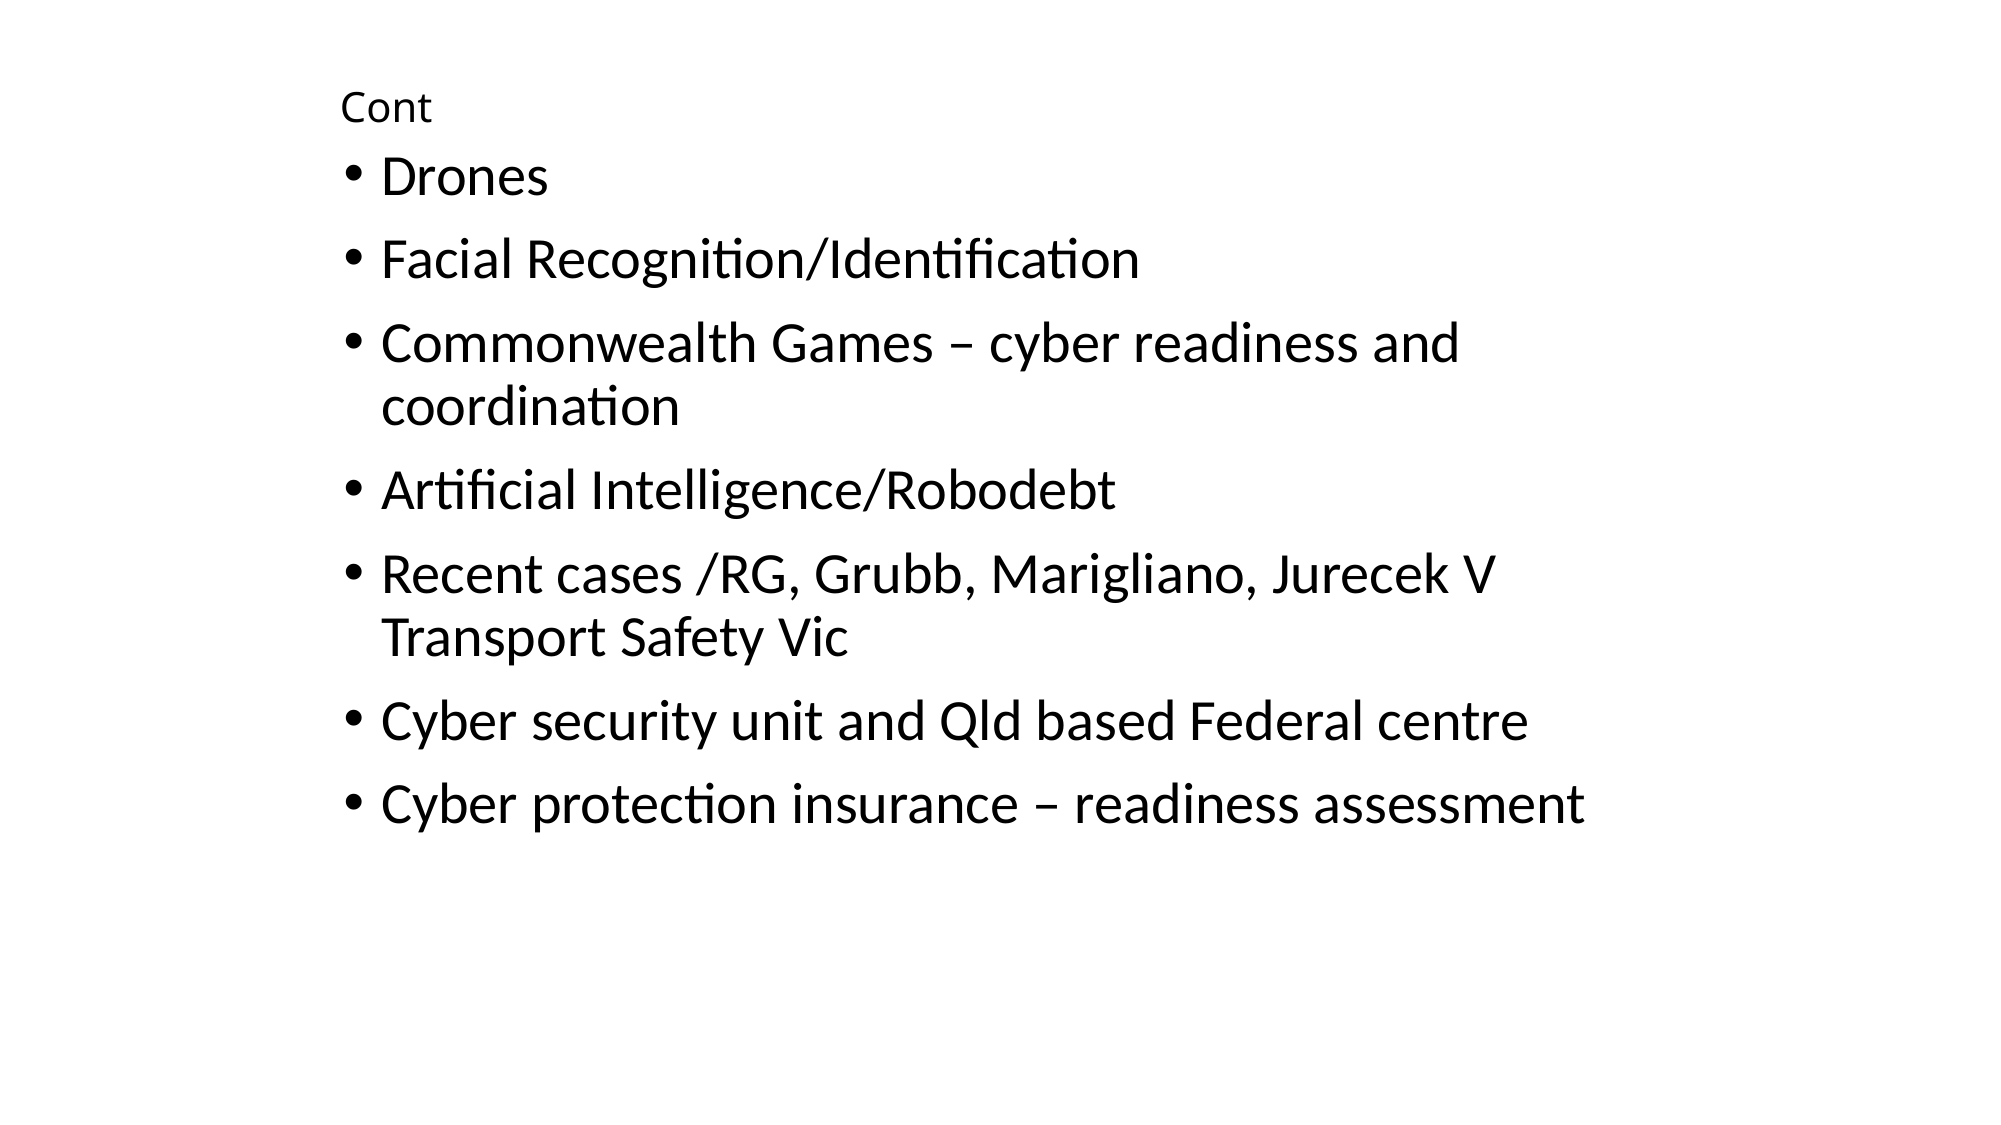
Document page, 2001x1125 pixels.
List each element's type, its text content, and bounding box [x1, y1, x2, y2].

title Cont [324, 45, 1675, 173]
list Drones Facial Recognition/Identification Commonwealth Games – cyber readiness and coordination Artificial Intelligence/Robodebt Recent cases /RG, Grubb, Marigliano, Jurecek V Transport Safety Vic Cyber security unit and Qld based Federal centre Cyber protection insurance – readiness assessment [328, 137, 1679, 939]
